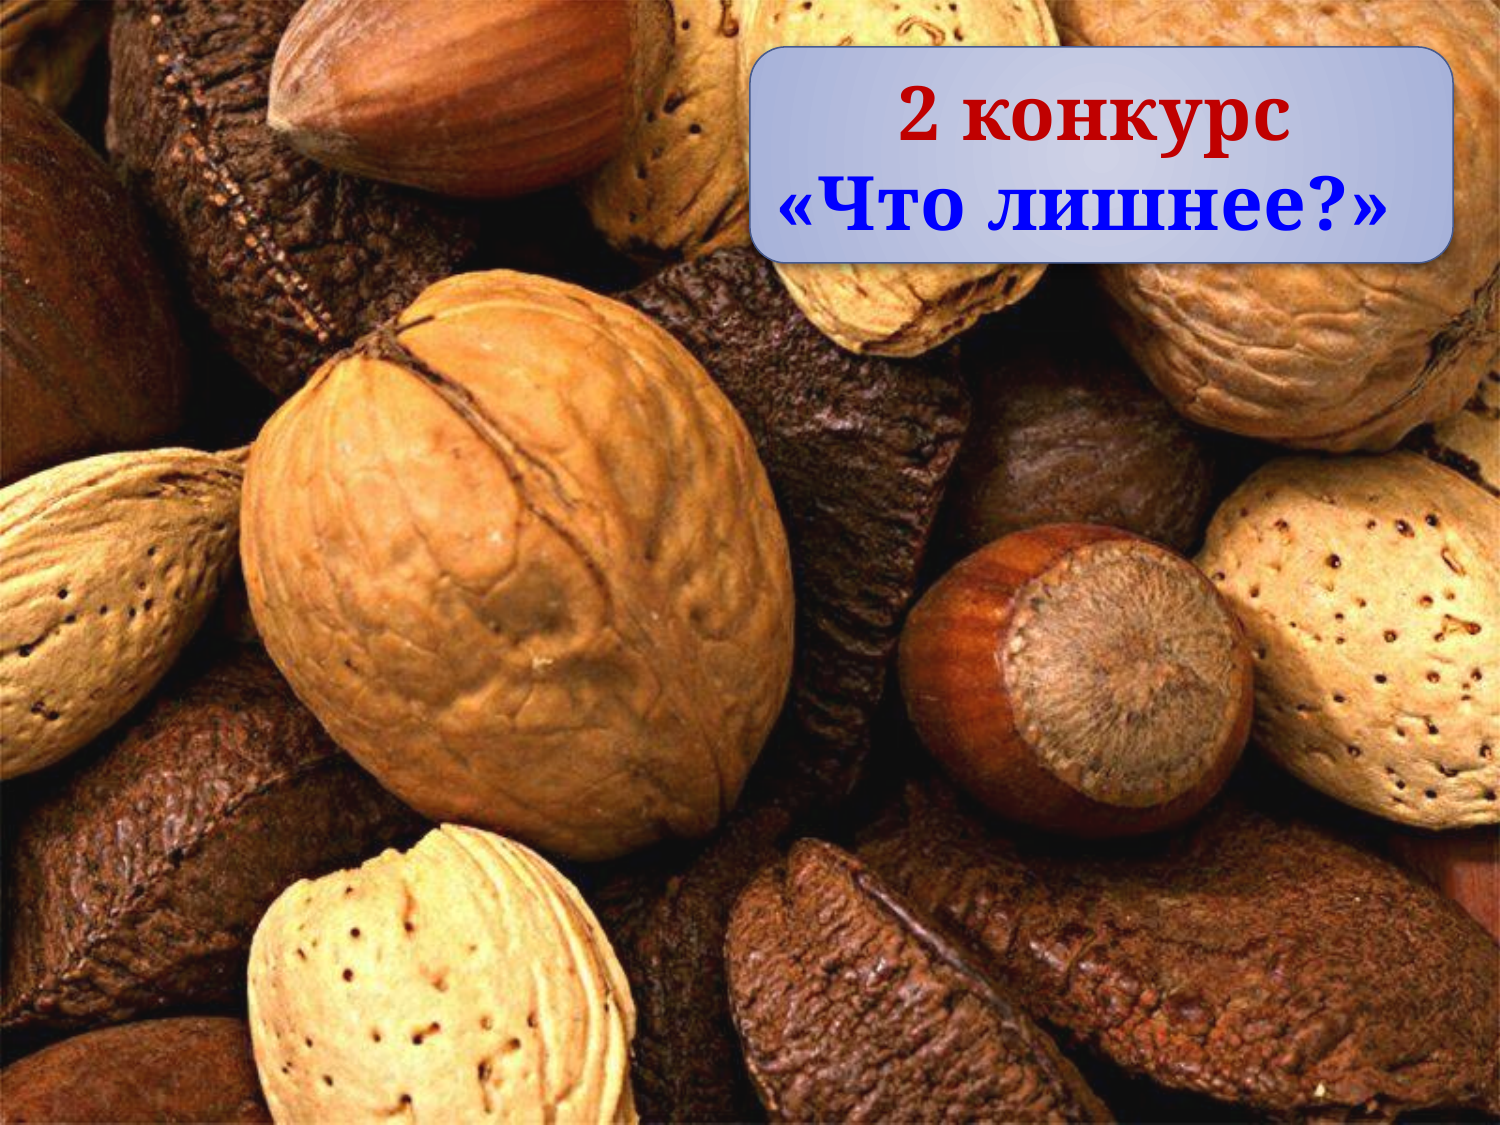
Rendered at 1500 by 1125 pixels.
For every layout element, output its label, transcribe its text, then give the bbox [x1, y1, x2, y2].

picture [0, 0, 1500, 1125]
text_box 2 конкурс «Что лишнее?» [749, 46, 1454, 264]
